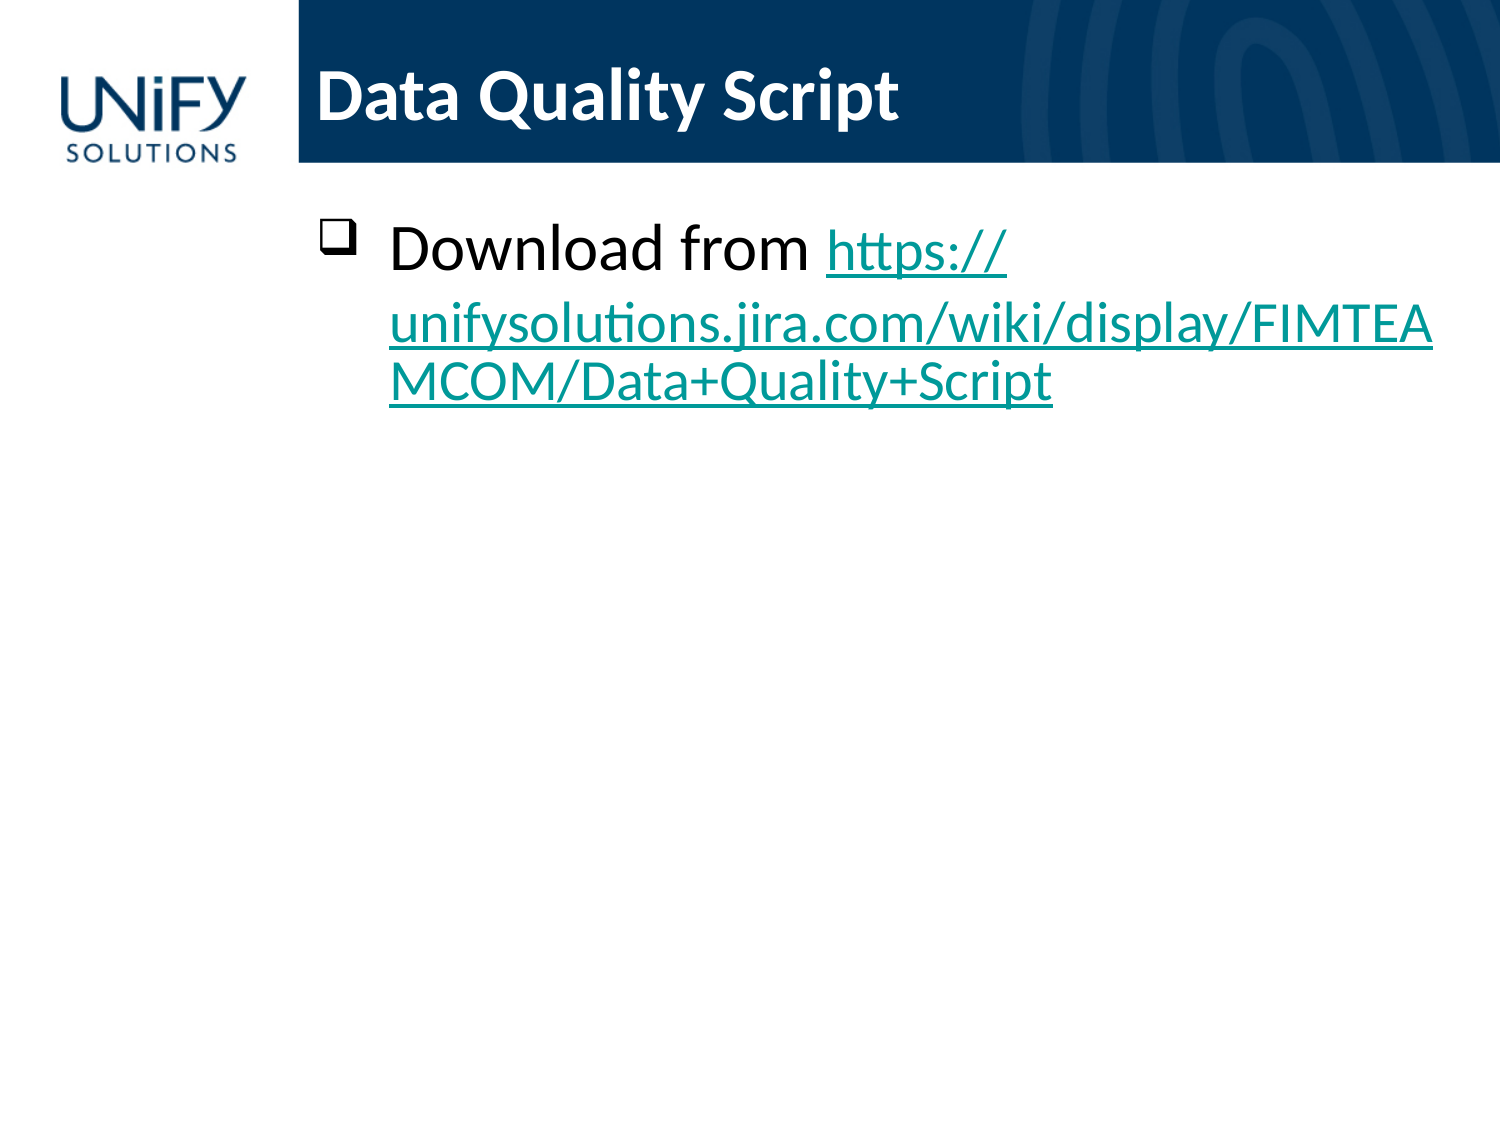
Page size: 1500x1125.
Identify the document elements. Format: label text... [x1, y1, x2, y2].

title Data Quality Script [301, 19, 1500, 161]
list Download from https://unifysolutions.jira.com/wiki/display/FIMTEAMCOM/Data+Quality+Script [301, 196, 1471, 1000]
picture [0, 0, 1500, 1125]
